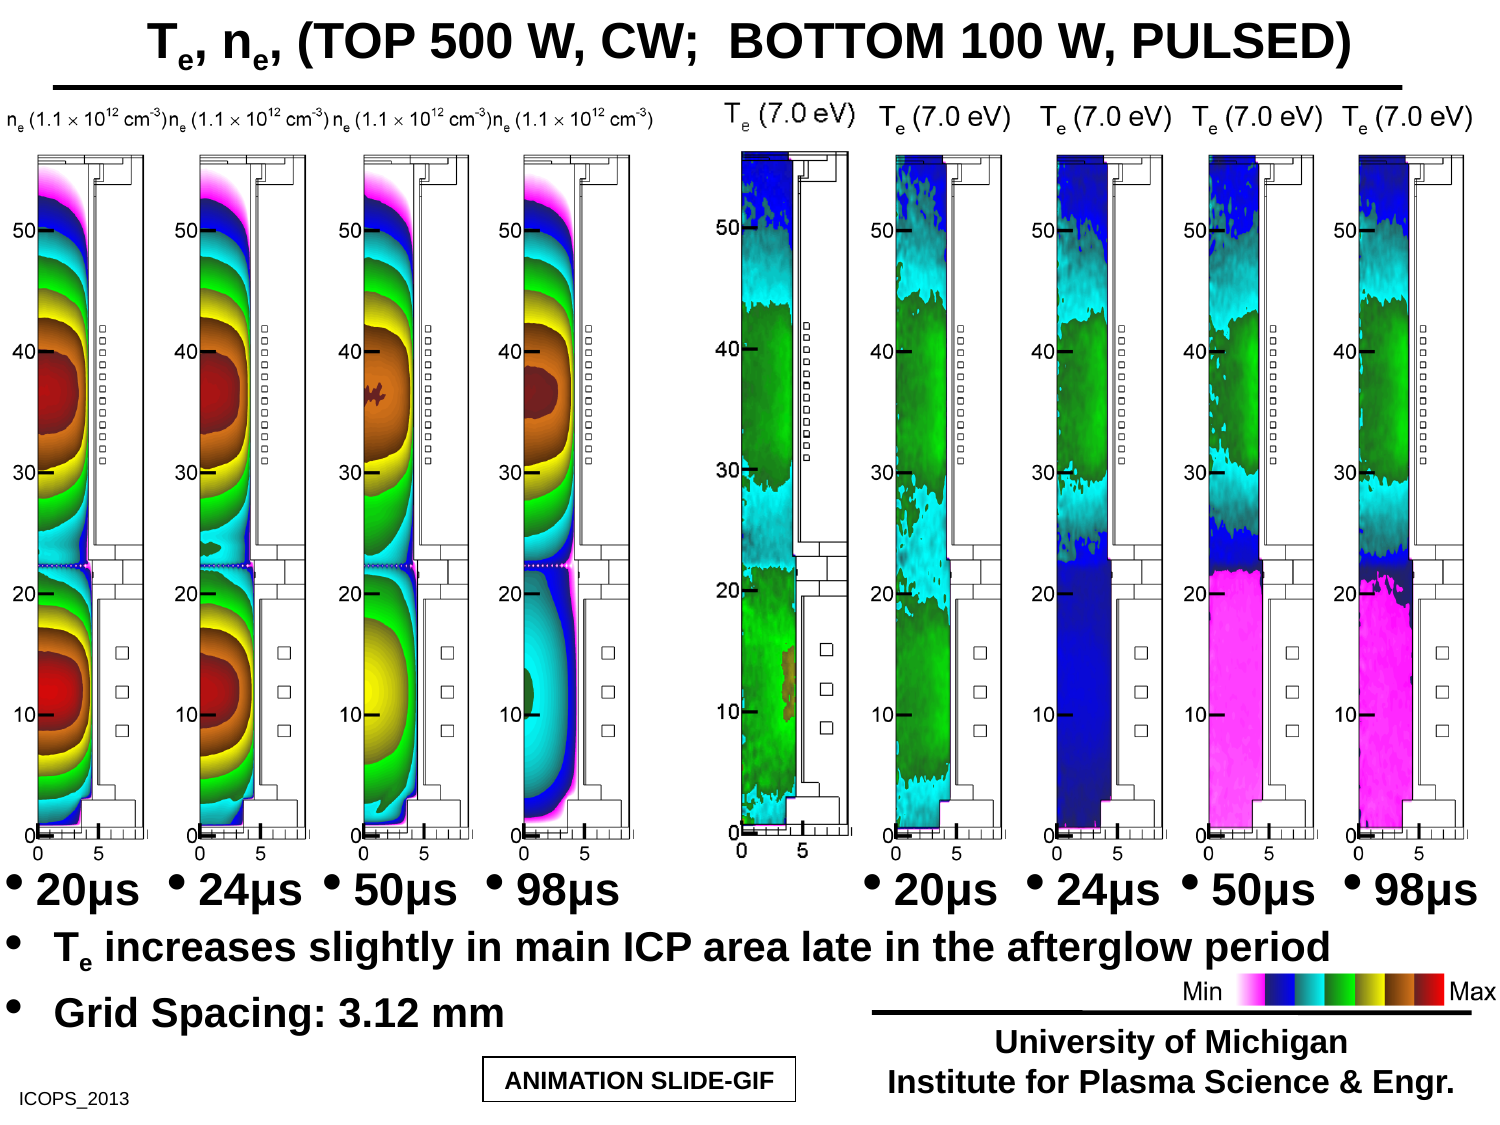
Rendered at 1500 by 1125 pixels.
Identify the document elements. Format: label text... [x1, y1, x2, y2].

text_box ICOPS_2013 [4, 1079, 168, 1117]
text_box 20μs [849, 887, 1012, 913]
text_box ANIMATION SLIDE-GIF [483, 1057, 796, 1102]
text_box 98μs [1330, 852, 1500, 913]
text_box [862, 1012, 1482, 1109]
text_box Te increases slightly in main ICP area late in the afterglow period Grid Spacing: 3.12 mm [0, 912, 1382, 1044]
picture [1178, 965, 1500, 1013]
picture [5, 74, 329, 880]
text_box 20μs [0, 880, 154, 913]
picture [709, 74, 1488, 880]
picture [330, 74, 653, 880]
text_box 24μs [154, 887, 309, 913]
text_box 50μs [1167, 887, 1330, 913]
text_box Te, ne, (TOP 500 W, CW; BOTTOM 100 W, PULSED) [0, 0, 1500, 84]
text_box 24μs [1012, 887, 1167, 913]
text_box 98μs [472, 884, 655, 913]
text_box 50μs [309, 887, 472, 913]
